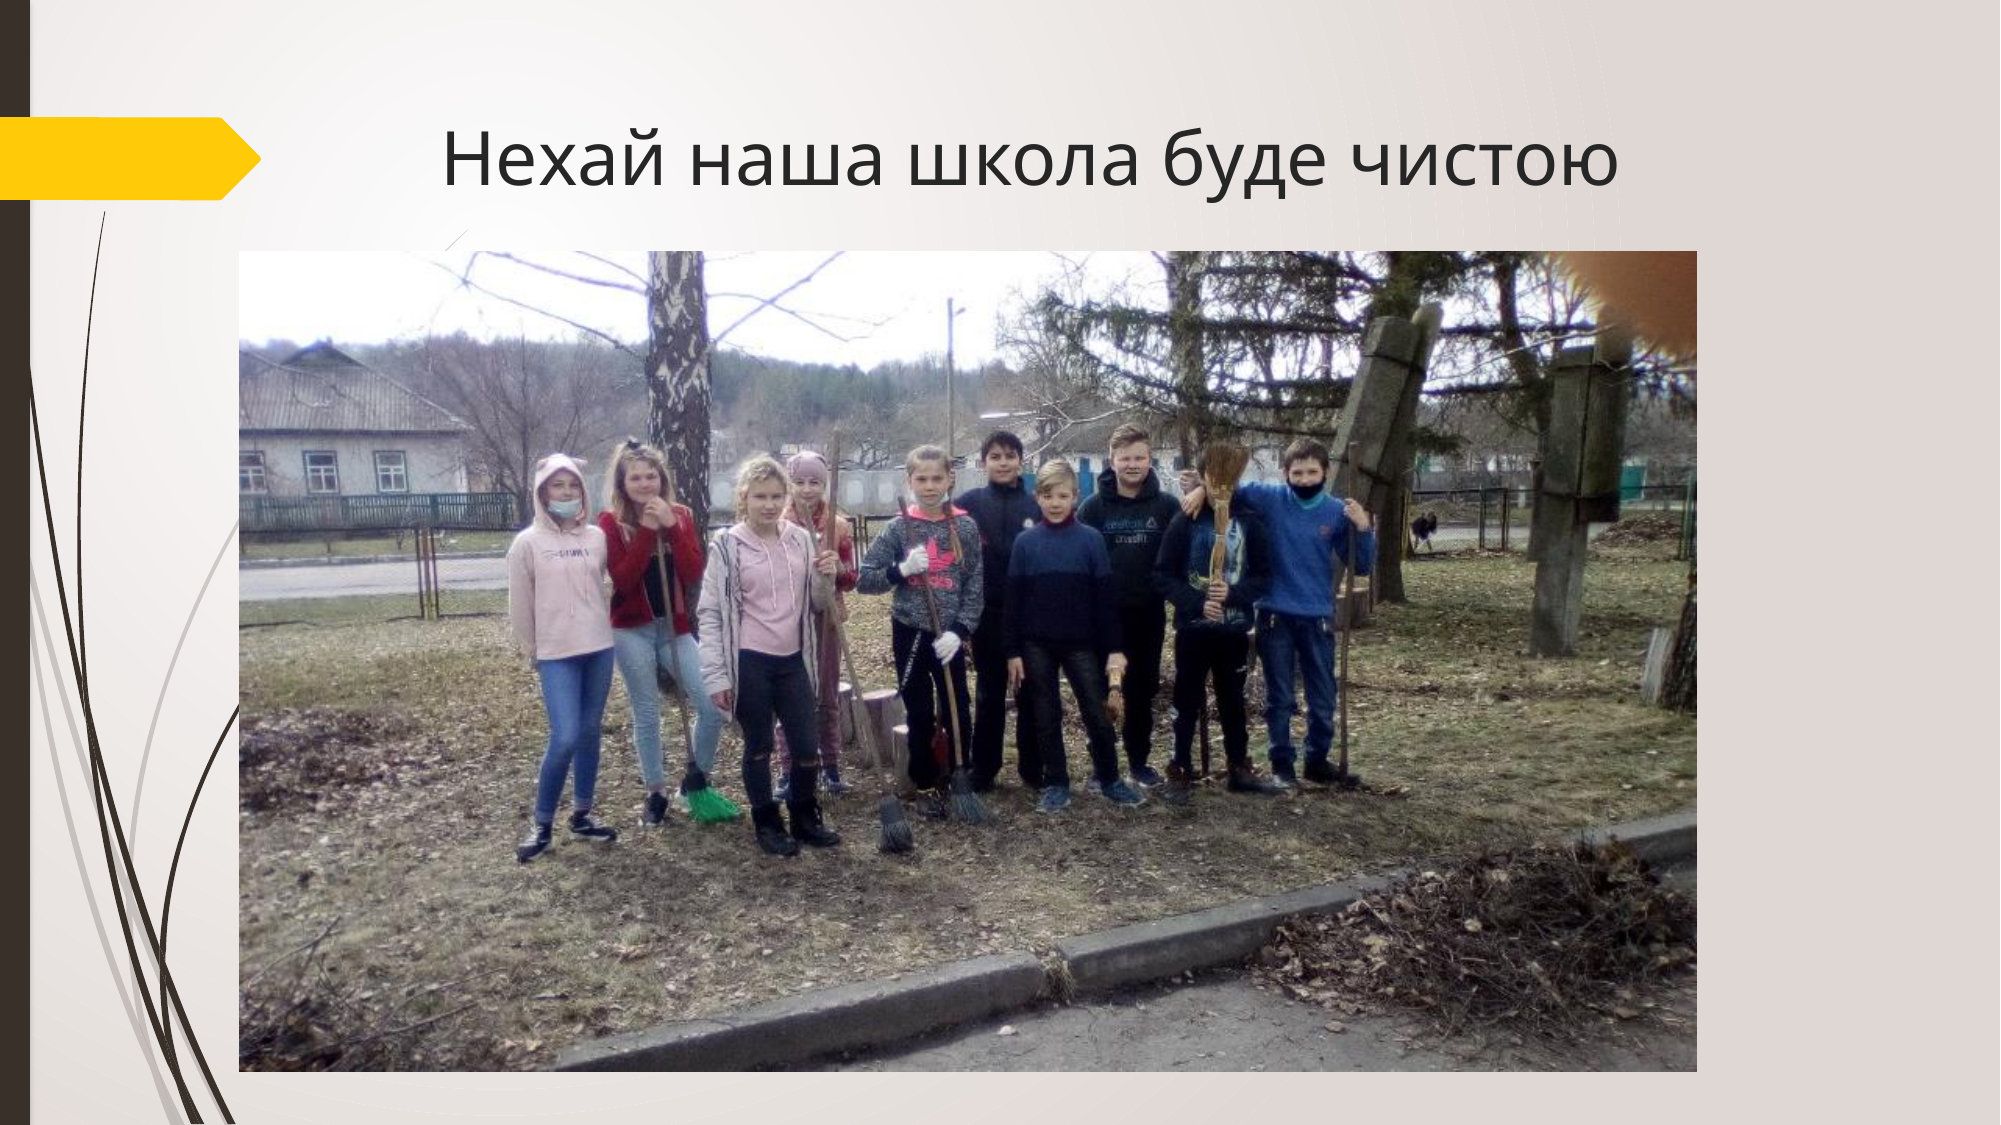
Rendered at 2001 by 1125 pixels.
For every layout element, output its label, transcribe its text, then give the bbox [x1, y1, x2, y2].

picture [239, 251, 1698, 1072]
title Нехай наша школа буде чистою [425, 102, 1888, 313]
